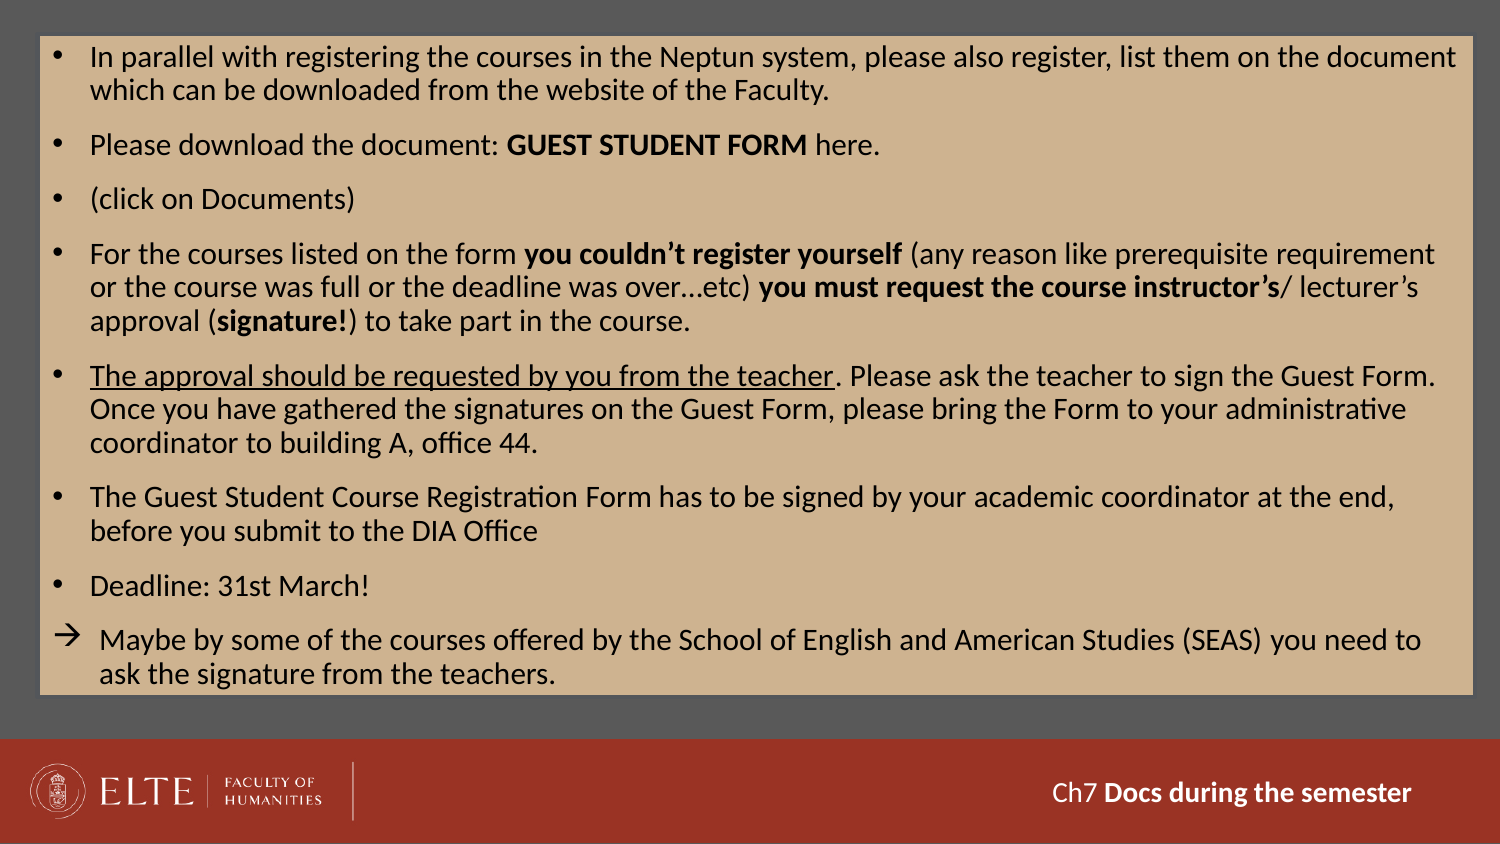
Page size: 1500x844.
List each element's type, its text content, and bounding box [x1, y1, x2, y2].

picture [0, 739, 1500, 844]
text_box In parallel with registering the courses in the Neptun system, please also register, list them on the document which can be downloaded from the website of the Faculty. Please download the document: GUEST STUDENT FORM here. (click on Documents) For the courses listed on the form you couldn’t register yourself (any reason like prerequisite requirement or the course was full or the deadline was over…etc) you must request the course instructor’s/ lecturer’s approval (signature!) to take part in the course. The approval should be requested by you from the teacher. Please ask the teacher to sign the Guest Form. Once you have gathered the signatures on the Guest Form, please bring the Form to your administrative coordinator to building A, office 44. The Guest Student Course Registration Form has to be signed by your academic coordinator at the end, before you submit to the DIA Office Deadline: 31st March! Maybe by some of the courses offered by the School of English and American Studies (SEAS) you need to ask the signature from the teachers. [35, 32, 1477, 699]
